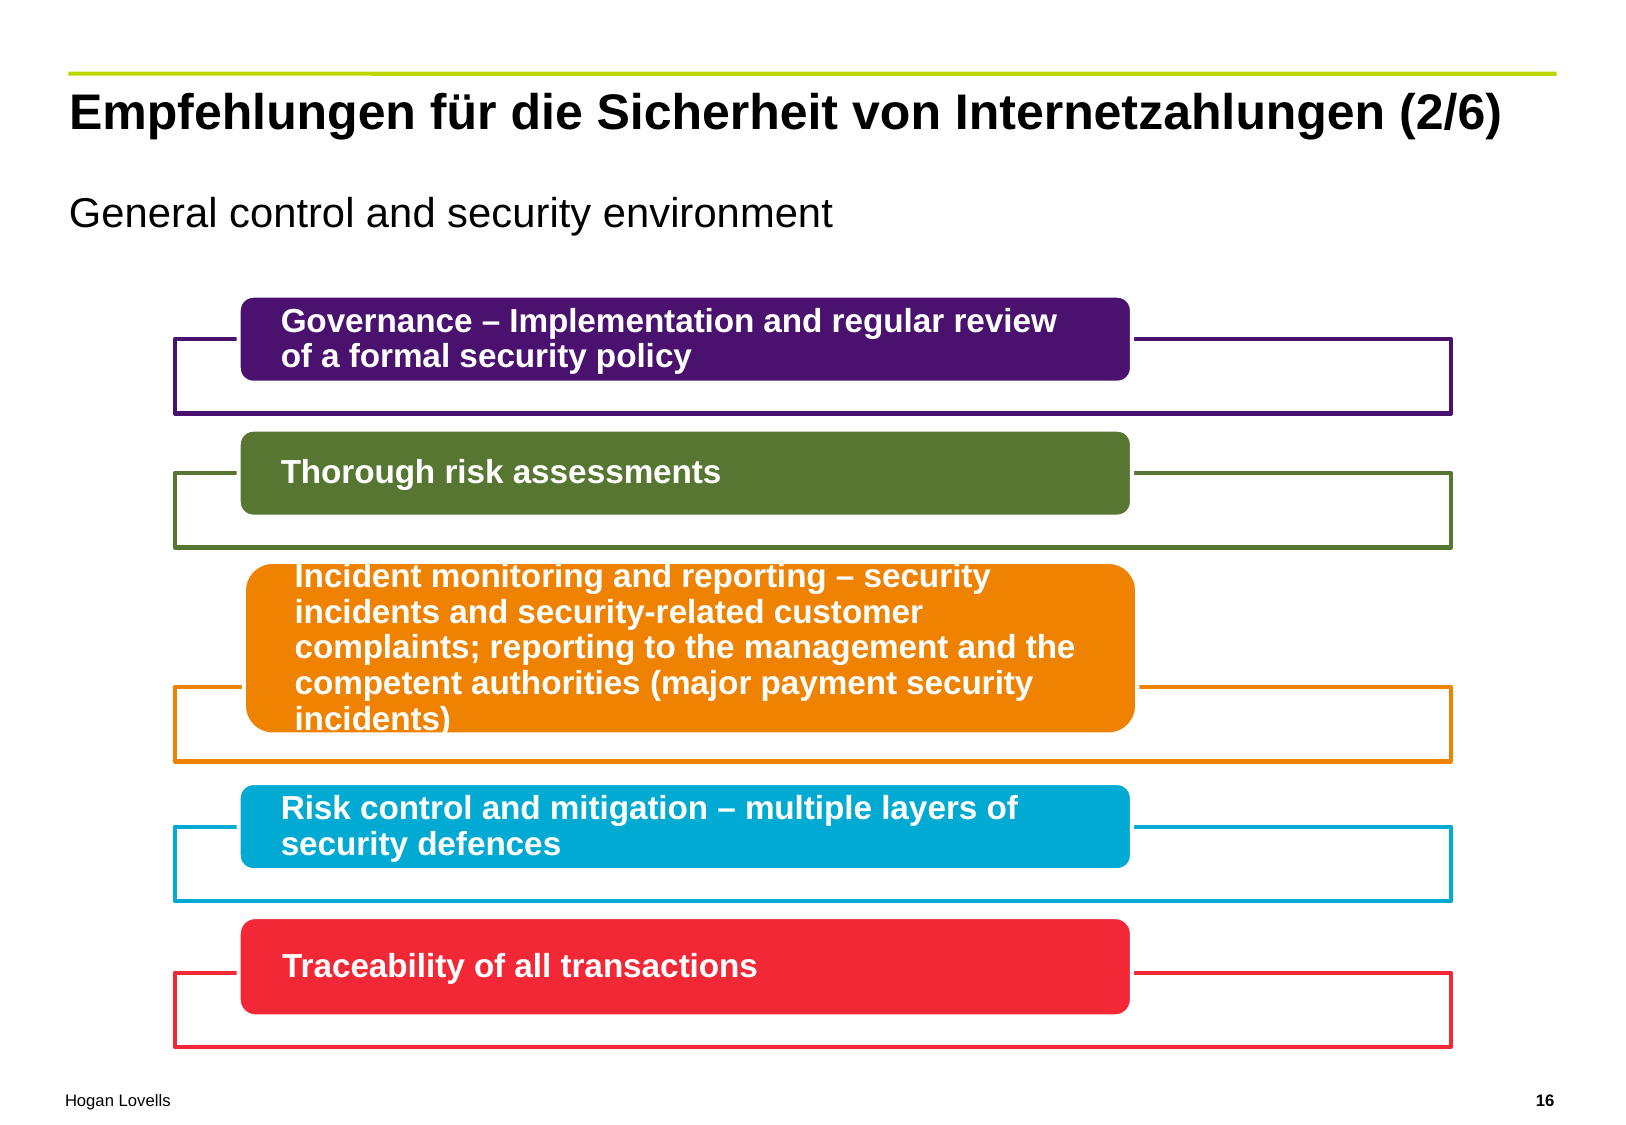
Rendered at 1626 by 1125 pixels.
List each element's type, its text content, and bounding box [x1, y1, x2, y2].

title Empfehlungen für die Sicherheit von Internetzahlungen (2/6) [54, 71, 1601, 244]
slide_number 16 [1190, 1082, 1570, 1125]
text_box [174, 278, 1452, 1065]
list [50, 272, 1050, 1062]
text_box General control and security environment [54, 178, 869, 243]
